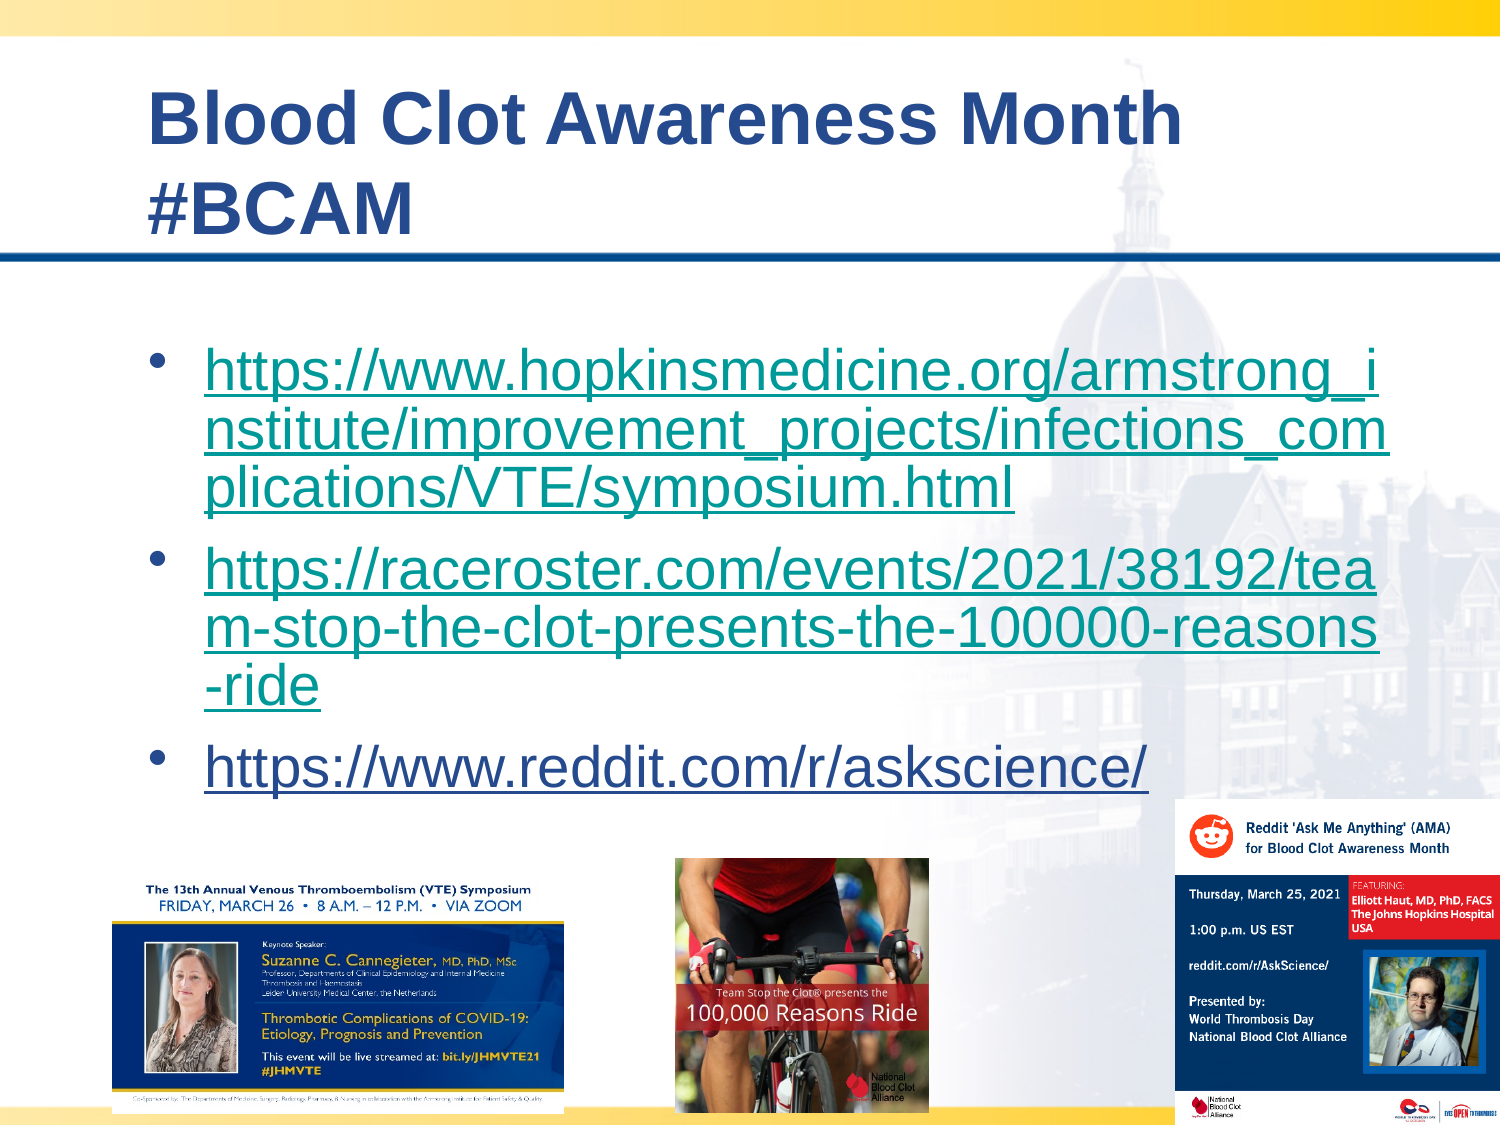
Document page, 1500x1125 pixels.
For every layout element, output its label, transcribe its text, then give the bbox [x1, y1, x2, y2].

title Blood Clot Awareness Month #BCAM [132, 62, 1409, 251]
list https://www.hopkinsmedicine.org/armstrong_institute/improvement_projects/infections_complications/VTE/symposium.html https://raceroster.com/events/2021/38192/team-stop-the-clot-presents-the-100000-reasons-ride https://www.reddit.com/r/askscience/ [132, 324, 1409, 1001]
picture [0, 0, 1500, 1125]
